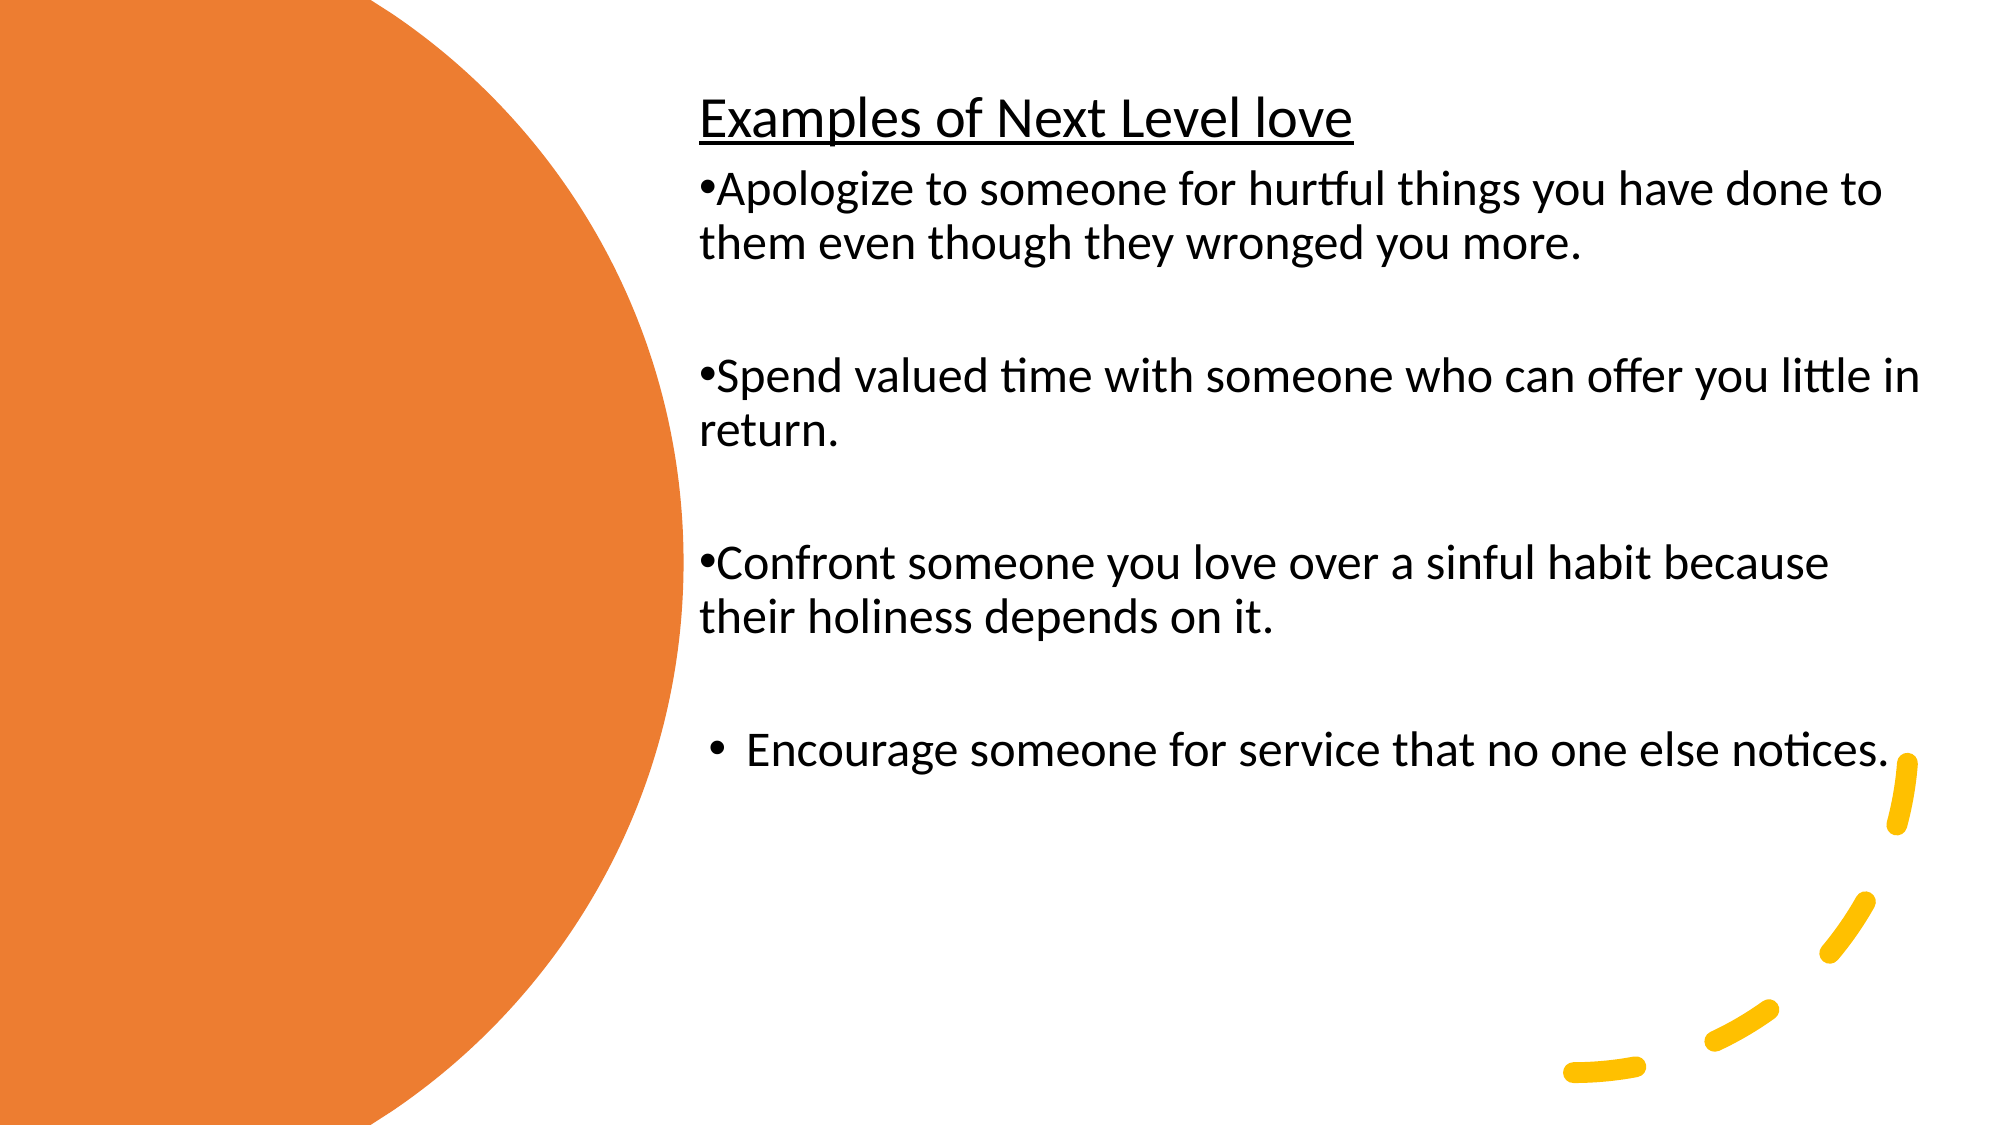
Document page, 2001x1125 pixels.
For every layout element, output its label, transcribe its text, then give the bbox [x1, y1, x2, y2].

text_box [1572, 1036, 1727, 1074]
text_box Examples of Next Level love Apologize to someone for hurtful things you have done to them even though they wronged you more. Spend valued time with someone who can offer you little in return. Confront someone you love over a sinful habit because their holiness depends on it. Encourage someone for service that no one else notices. [684, 0, 1942, 1036]
text_box [0, 0, 684, 1125]
text_box [374, 0, 2000, 1125]
